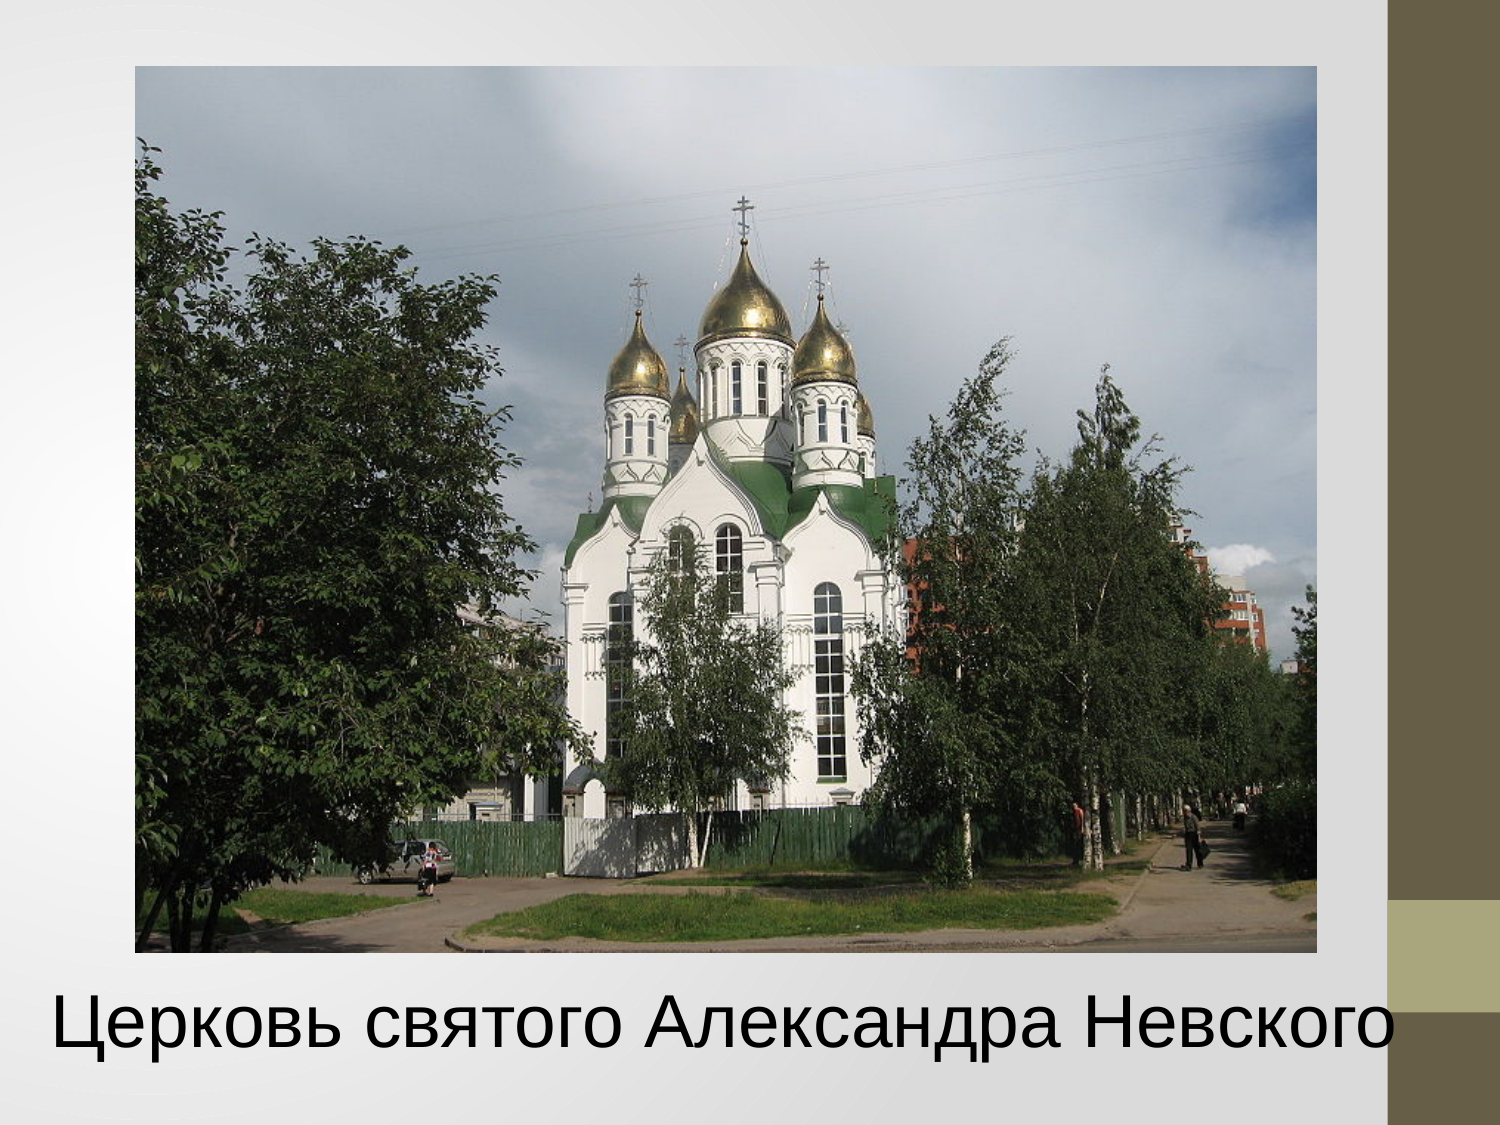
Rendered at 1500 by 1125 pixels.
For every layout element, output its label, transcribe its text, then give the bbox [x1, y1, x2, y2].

text_box Церковь святого Александра Невского [35, 964, 1414, 1070]
picture [135, 65, 1318, 953]
